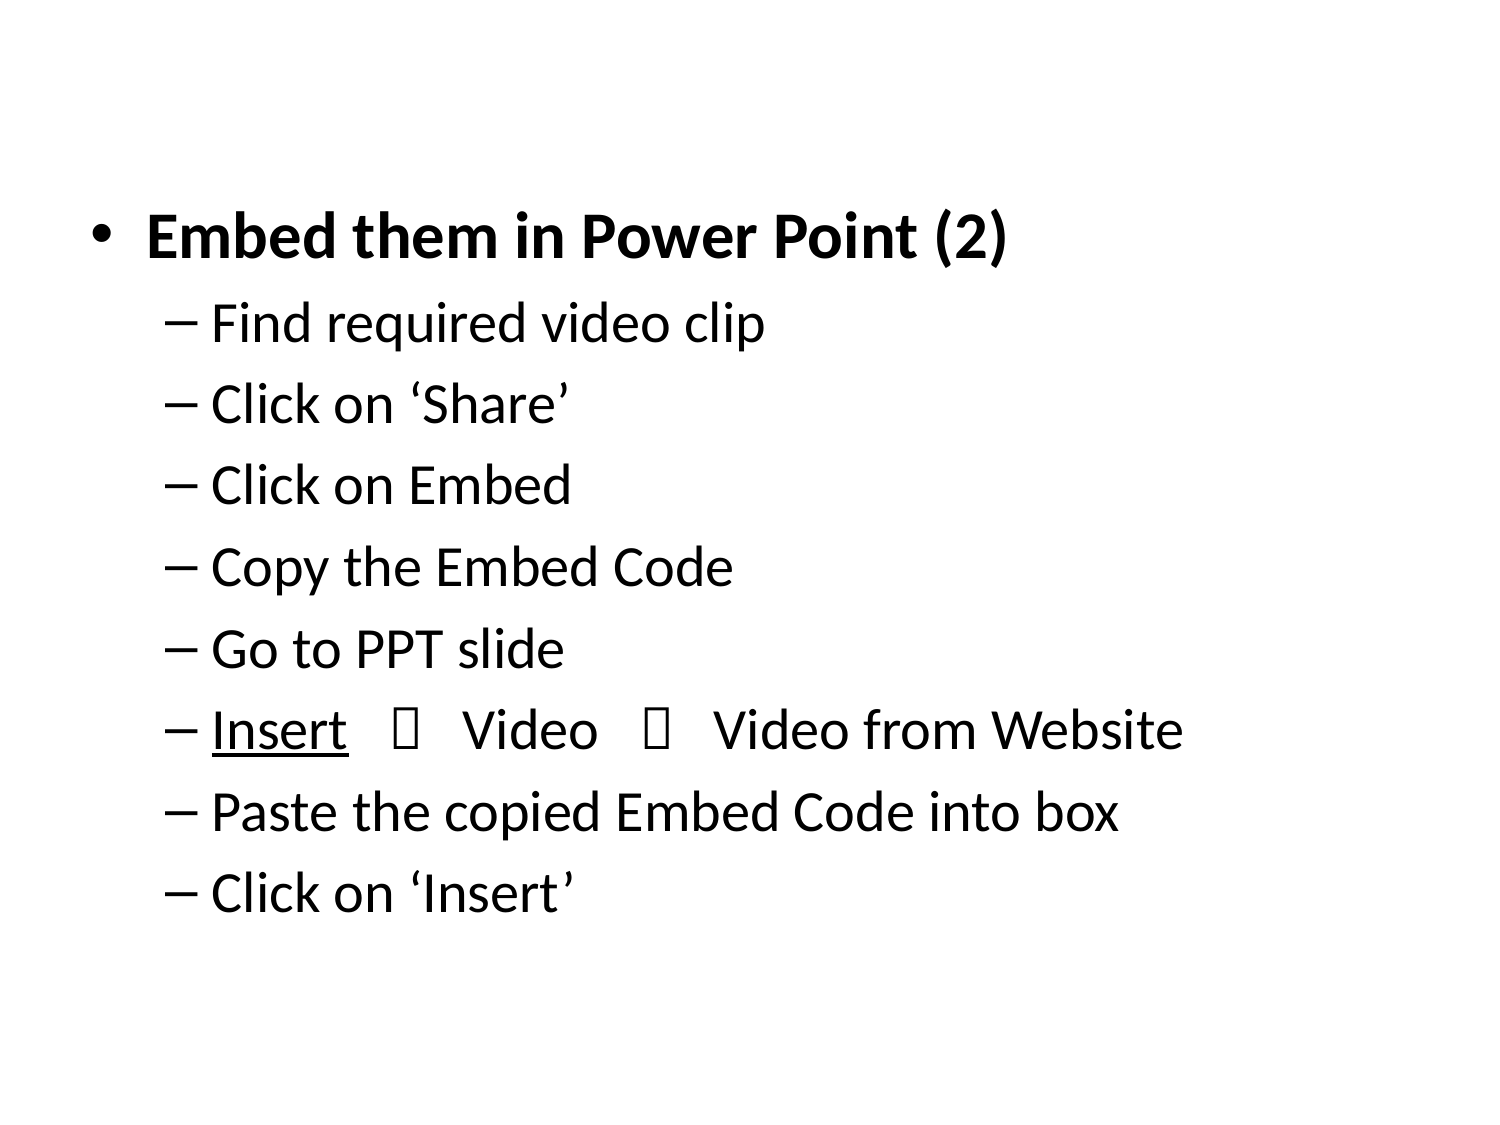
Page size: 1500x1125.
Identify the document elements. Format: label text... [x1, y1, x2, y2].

list Embed them in Power Point (2) Find required video clip Click on ‘Share’ Click on Embed Copy the Embed Code Go to PPT slide Insert  Video  Video from Website Paste the copied Embed Code into box Click on ‘Insert’ [75, 184, 1425, 1005]
